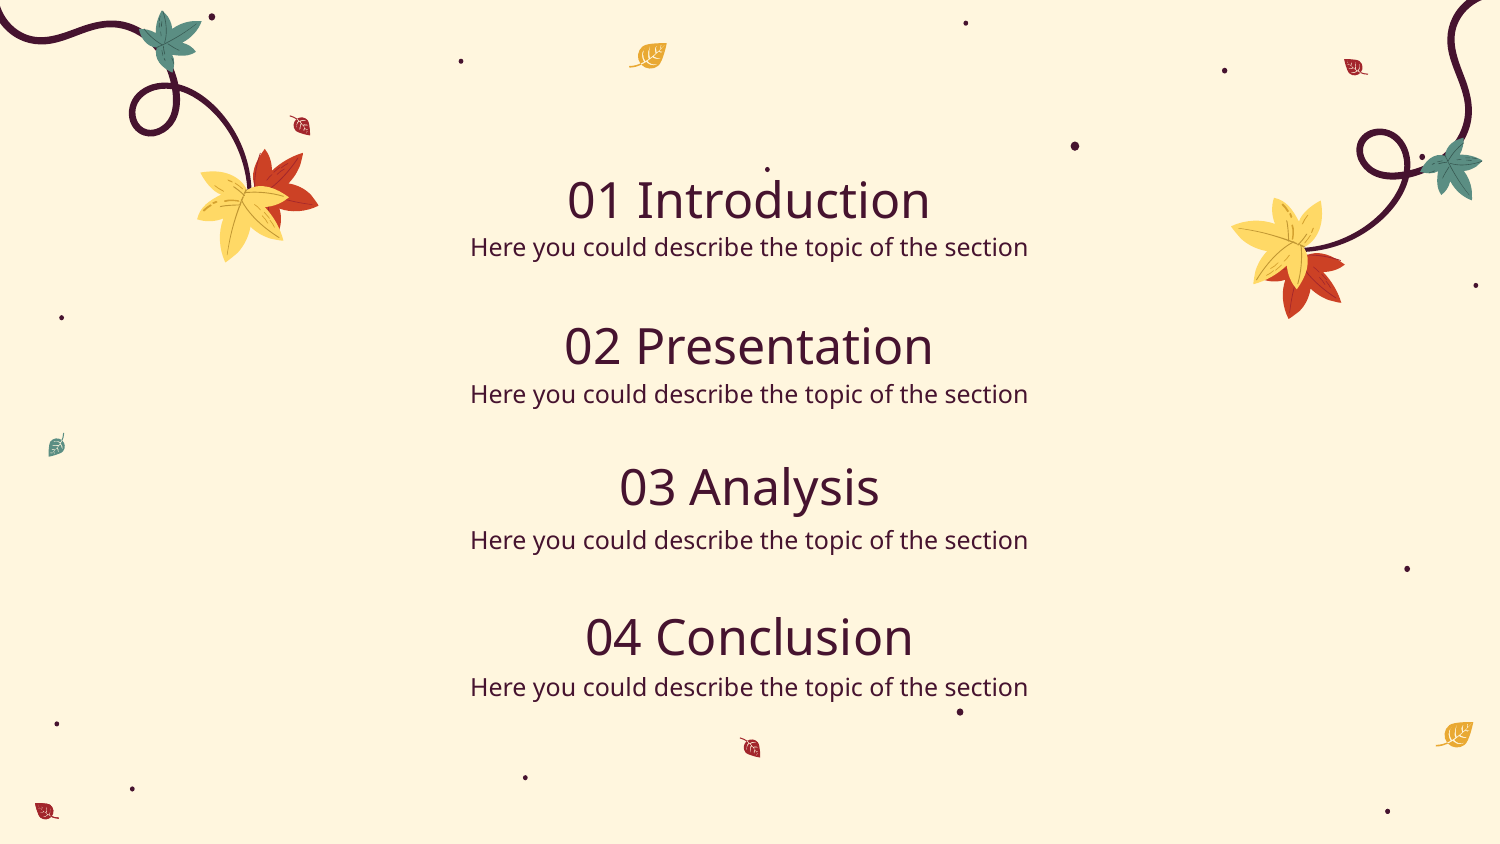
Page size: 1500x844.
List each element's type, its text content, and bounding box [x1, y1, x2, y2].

subtitle Here you could describe the topic of the section [452, 656, 1048, 740]
title 02 Presentation [508, 337, 992, 363]
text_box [1185, 23, 1500, 325]
subtitle Here you could describe the topic of the section [452, 509, 1048, 593]
title 03 Analysis [508, 478, 992, 509]
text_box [0, 0, 364, 270]
title 01 Introduction [508, 190, 992, 216]
text_box [35, 803, 59, 820]
subtitle Here you could describe the topic of the section [452, 216, 1048, 300]
title 04 Conclusion [508, 627, 992, 656]
subtitle Here you could describe the topic of the section [452, 363, 1048, 446]
